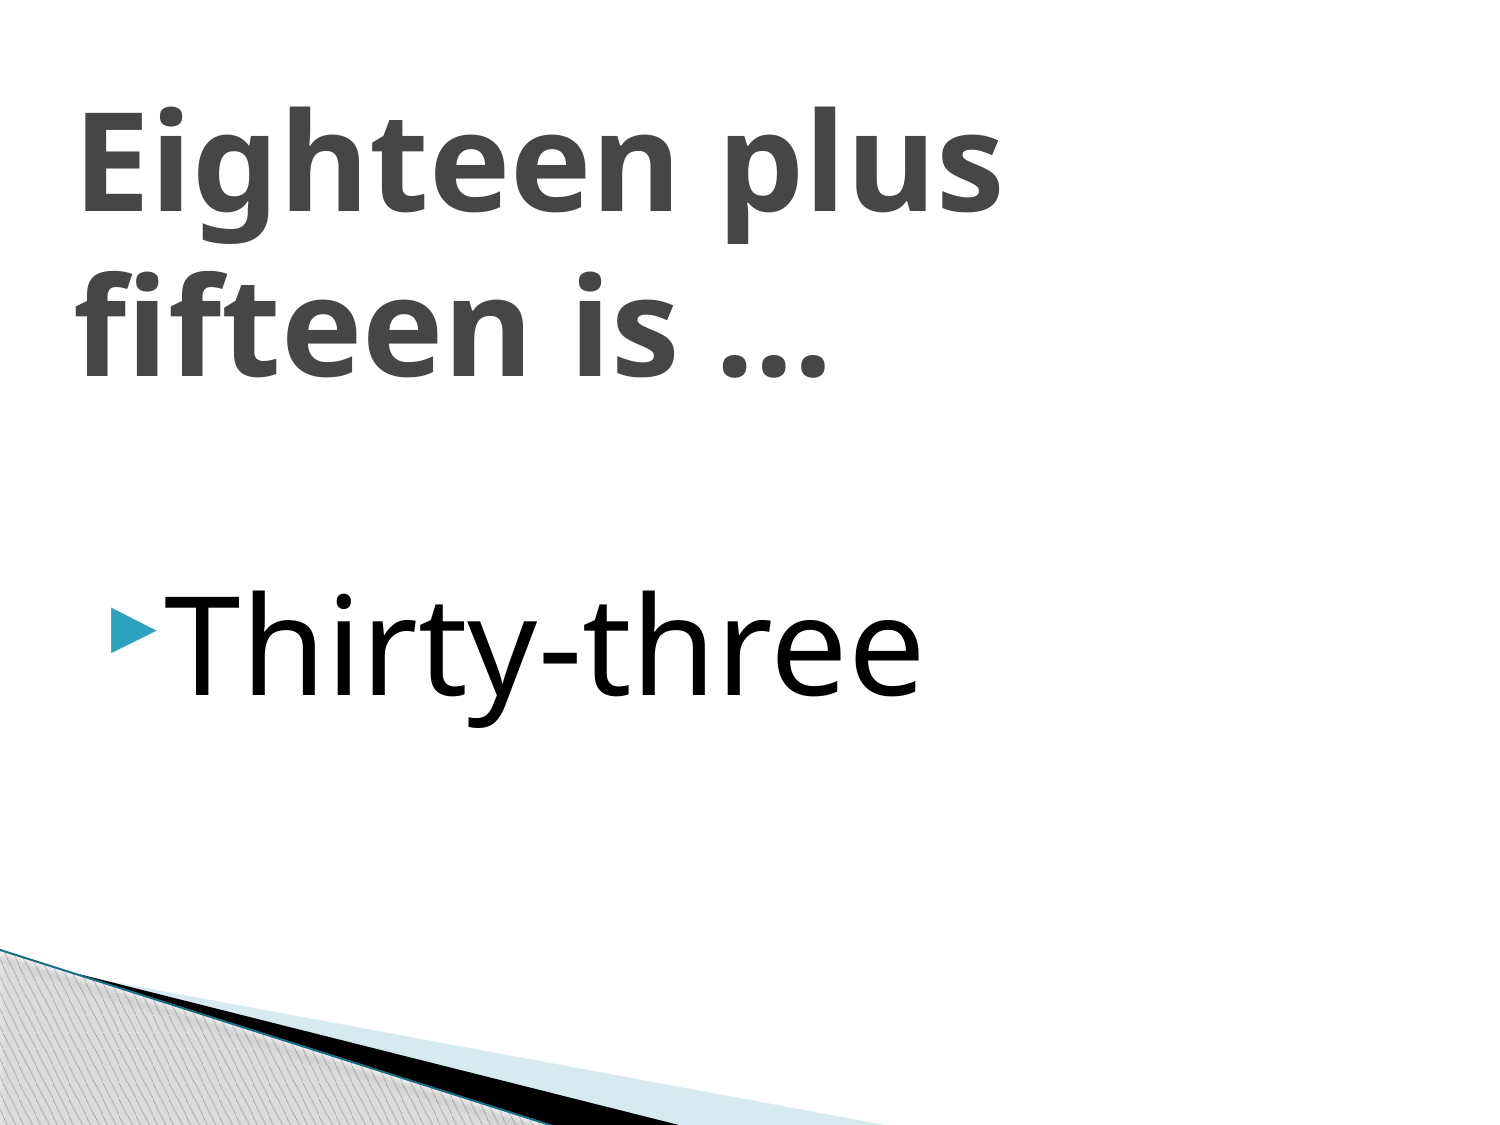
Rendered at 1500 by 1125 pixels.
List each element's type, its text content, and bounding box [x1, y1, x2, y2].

title Eighteen plus fifteen is … [58, 45, 1425, 434]
list Thirty-three [70, 550, 1425, 1005]
